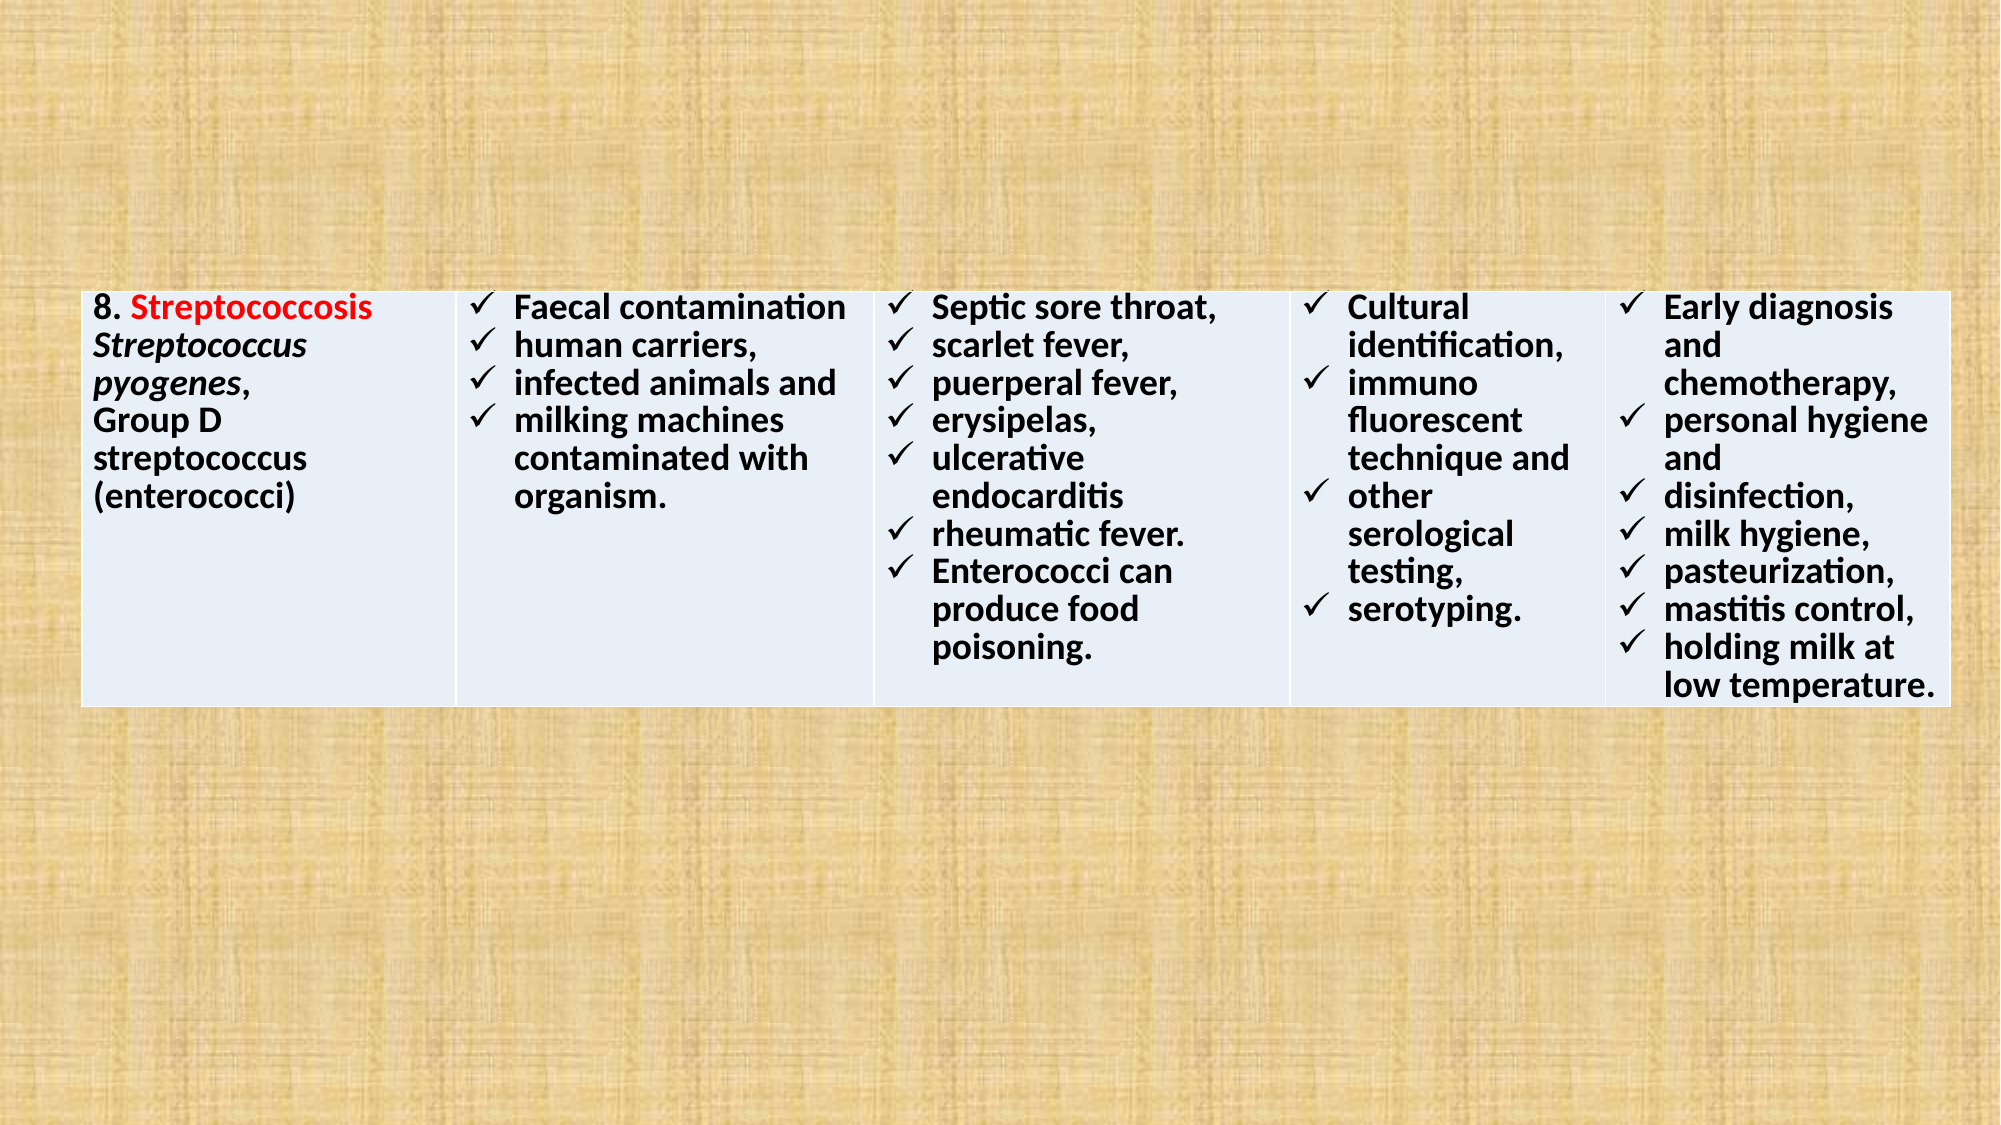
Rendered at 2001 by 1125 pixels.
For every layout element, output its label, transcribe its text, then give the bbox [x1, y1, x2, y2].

table_header Faecal contamination human carriers, infected animals and milking machines contaminated with organism. [457, 292, 873, 706]
table_header Septic sore throat, scarlet fever, puerperal fever, erysipelas, ulcerative endocarditis rheumatic fever. Enterococci can produce food poisoning. [875, 292, 1289, 706]
table_header Early diagnosis and chemotherapy, personal hygiene and disinfection, milk hygiene, pasteurization, mastitis control, holding milk at low temperature. [1606, 292, 1949, 706]
table_header Cultural identification, immuno fluorescent technique and other serological testing, serotyping. [1291, 292, 1605, 706]
table_header 8. Streptococcosis Streptococcus pyogenes, Group D streptococcus (enterococci) [83, 292, 455, 706]
picture [0, 0, 2001, 1125]
